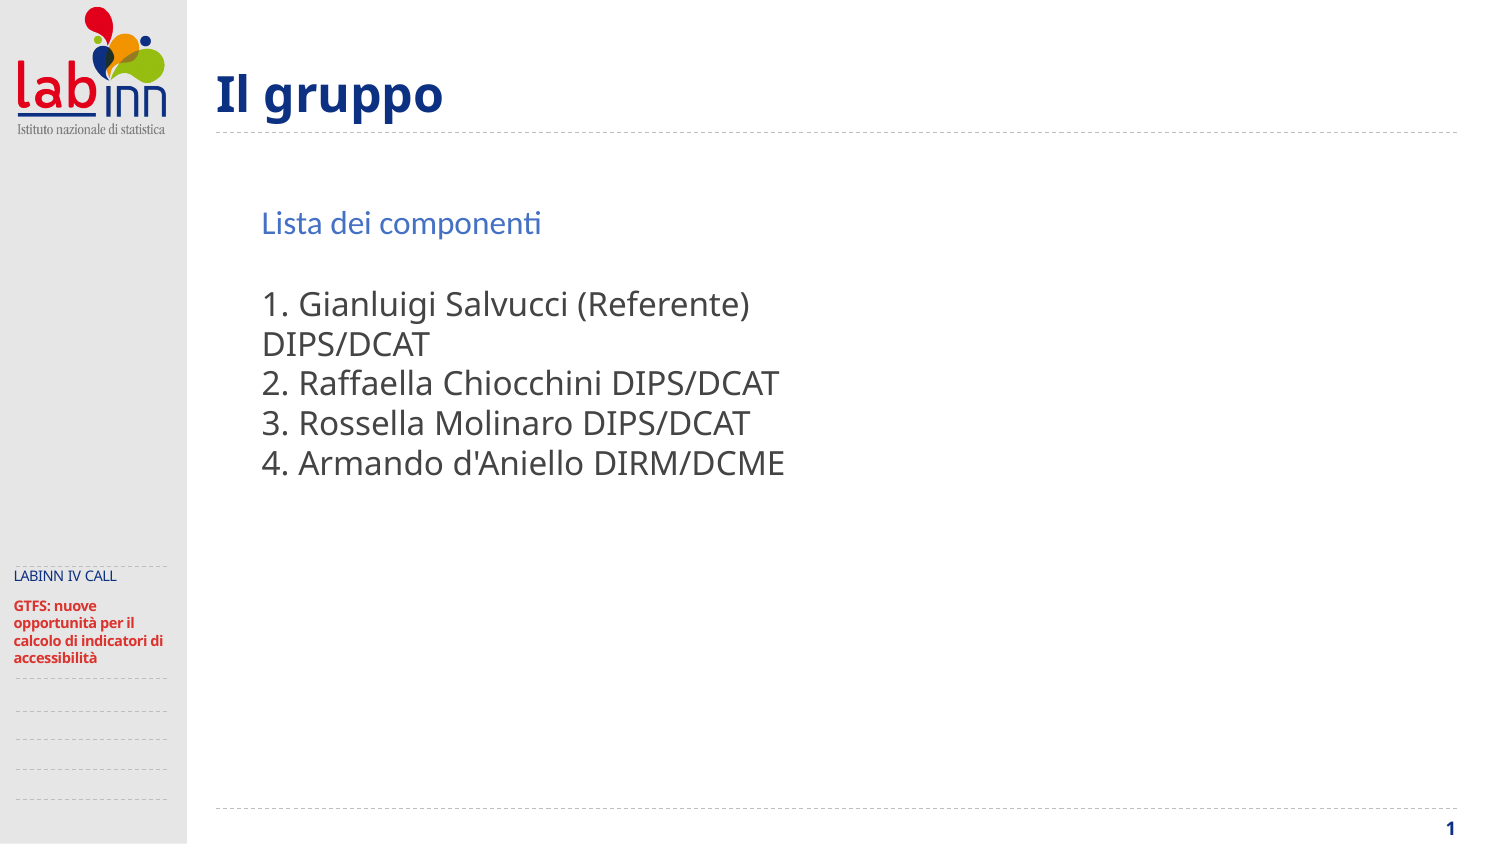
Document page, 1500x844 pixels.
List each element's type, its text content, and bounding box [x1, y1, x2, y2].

slide_number 1 [1439, 815, 1465, 844]
title Il gruppo [214, 49, 1243, 204]
text_box LABINN IV CALL GTFS: nuove opportunità per il calcolo di indicatori di accessibilità [11, 564, 181, 667]
text_box Lista dei componenti 1. Gianluigi Salvucci (Referente) DIPS/DCAT 2. Raffaella Chiocchini DIPS/DCAT 3. Rossella Molinaro DIPS/DCAT 4. Armando d'Aniello DIRM/DCME [259, 198, 1198, 483]
picture [16, 4, 171, 136]
